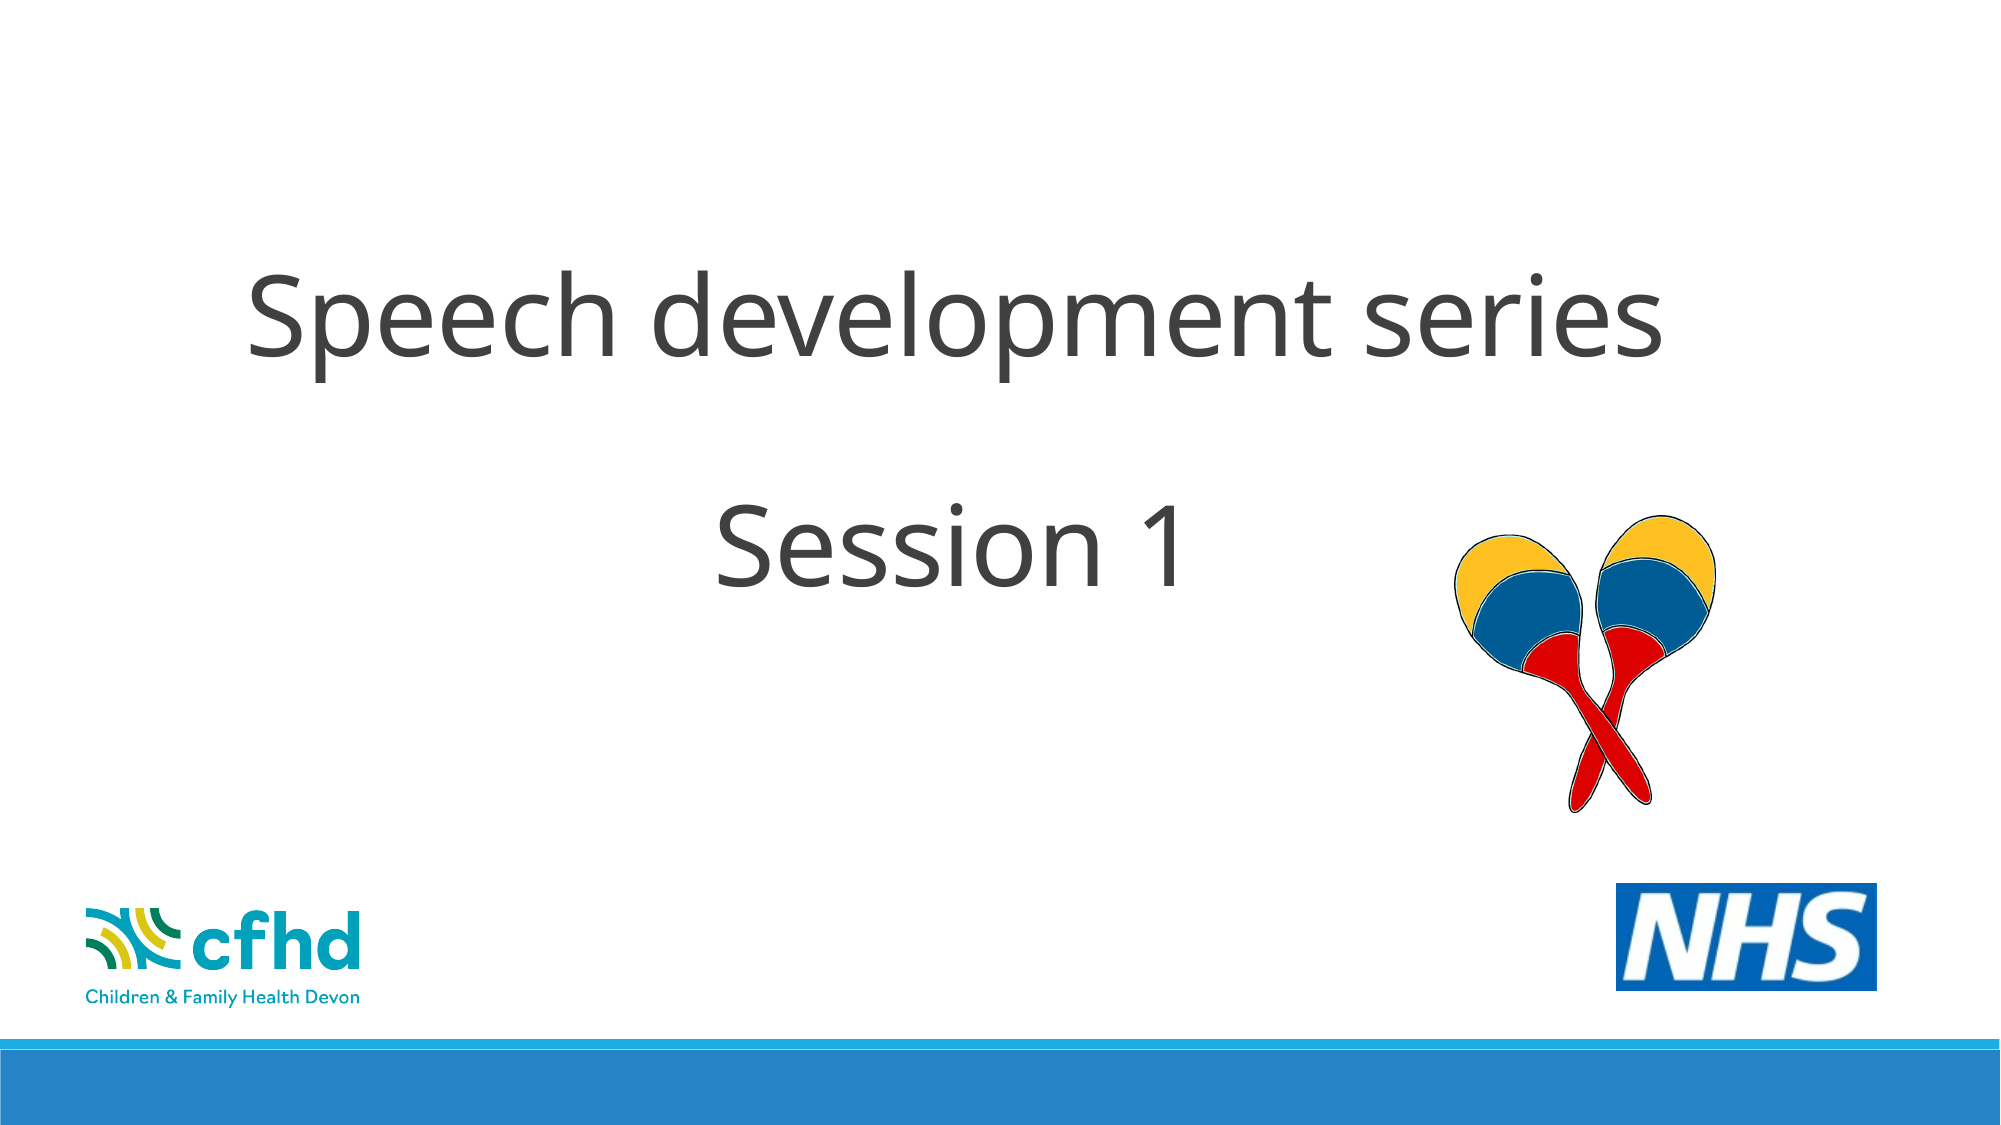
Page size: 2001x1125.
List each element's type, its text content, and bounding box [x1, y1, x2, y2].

title Speech development series Session 1 [224, 474, 1716, 867]
picture [1616, 882, 1878, 992]
picture [44, 865, 402, 1050]
picture [1454, 515, 1717, 813]
